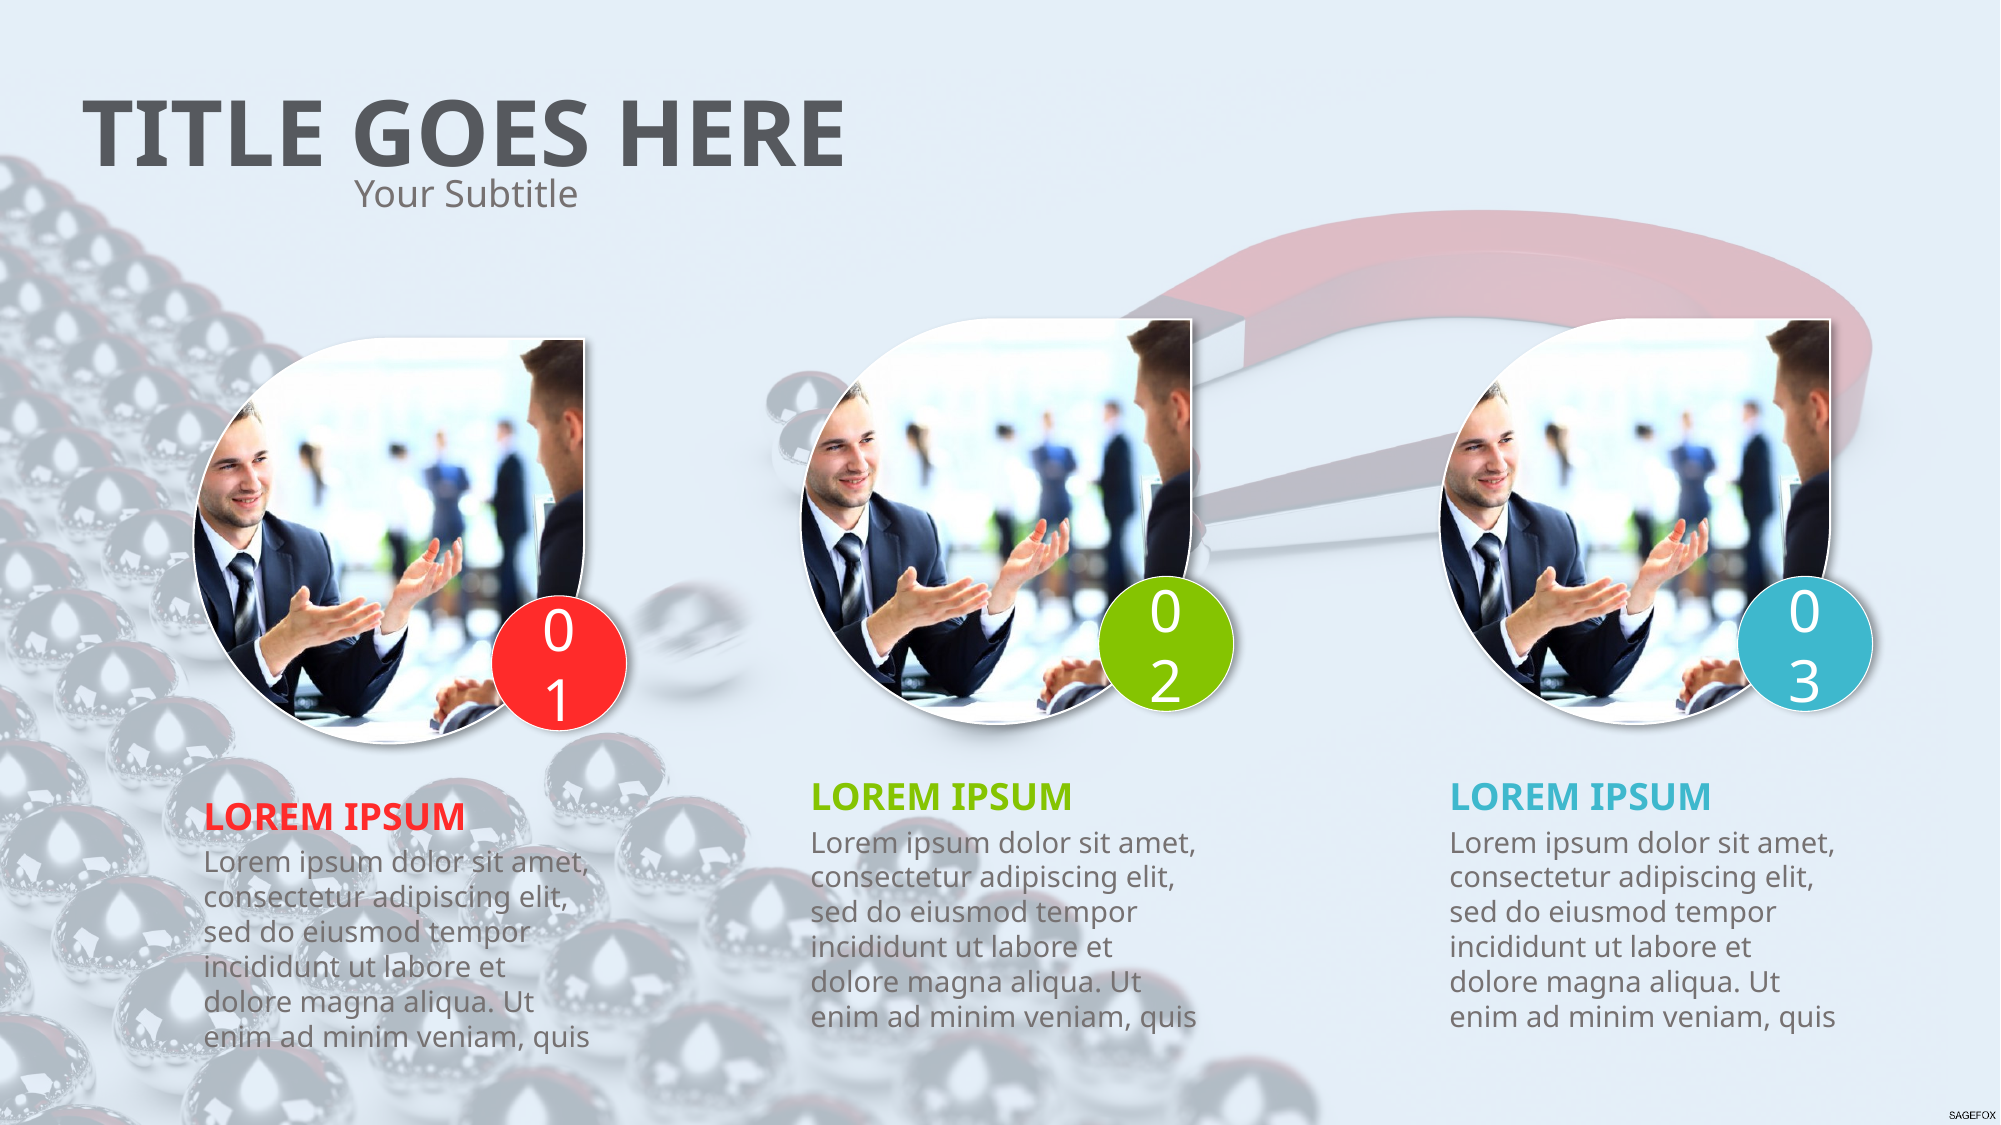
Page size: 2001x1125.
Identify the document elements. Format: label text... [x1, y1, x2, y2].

text_box [1438, 318, 1832, 725]
text_box 02 [1097, 575, 1235, 713]
picture [1925, 0, 2001, 1125]
text_box 03 [1736, 575, 1874, 713]
text_box [799, 318, 1193, 725]
text_box LOREM IPSUM Lorem ipsum dolor sit amet, consectetur adipiscing elit, sed do eiusmod tempor incididunt ut labore et dolore magna aliqua. Ut enim ad minim veniam, quis [193, 787, 603, 1059]
text_box 01 [490, 594, 628, 732]
text_box LOREM IPSUM Lorem ipsum dolor sit amet, consectetur adipiscing elit, sed do eiusmod tempor incididunt ut labore et dolore magna aliqua. Ut enim ad minim veniam, quis [1439, 768, 1849, 1039]
text_box [192, 337, 586, 745]
text_box LOREM IPSUM Lorem ipsum dolor sit amet, consectetur adipiscing elit, sed do eiusmod tempor incididunt ut labore et dolore magna aliqua. Ut enim ad minim veniam, quis [800, 768, 1210, 1039]
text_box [13, 66, 918, 224]
